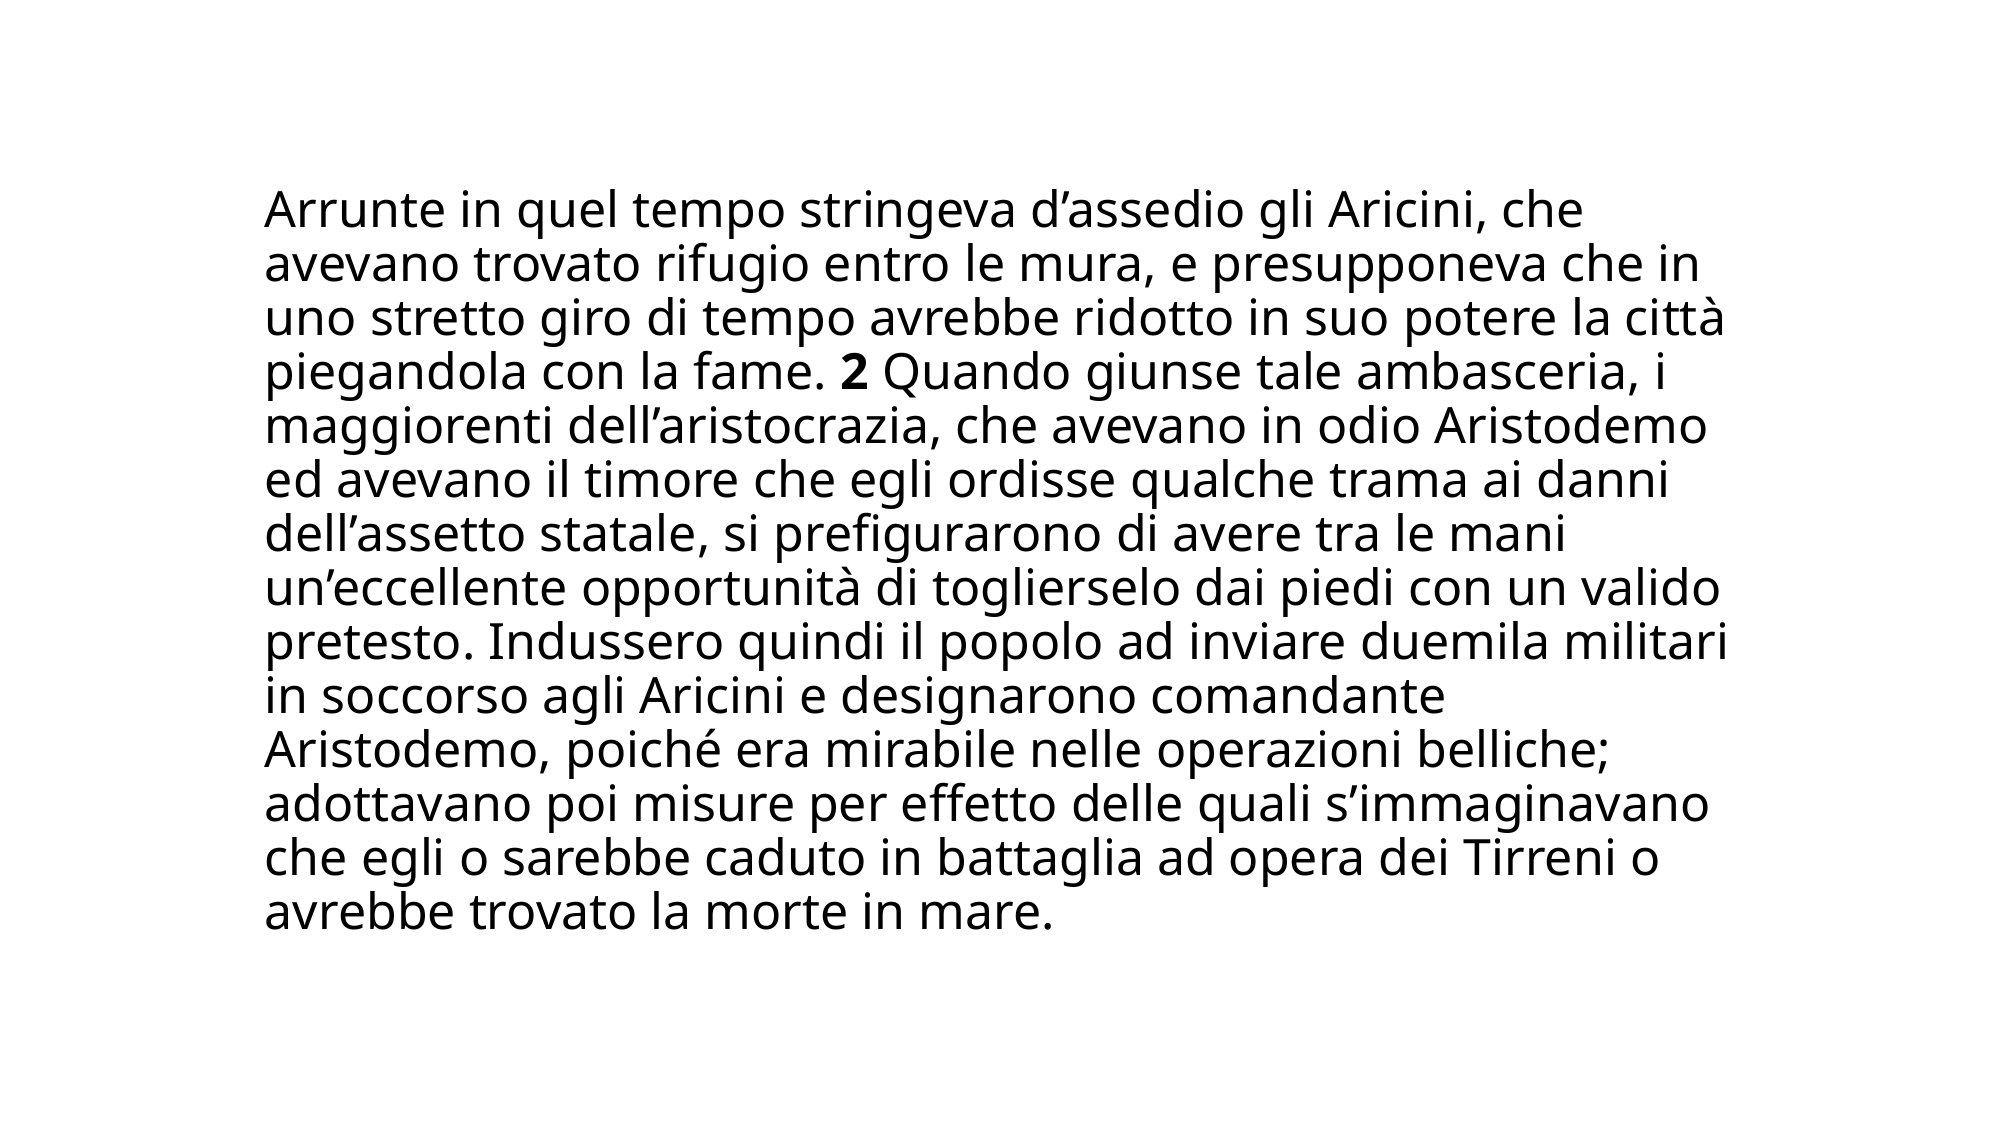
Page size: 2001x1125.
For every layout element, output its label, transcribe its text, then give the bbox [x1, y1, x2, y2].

title Arrunte in quel tempo stringeva d’assedio gli Aricini, che avevano trovato rifugio entro le mura, e presupponeva che in uno stretto giro di tempo avrebbe ridotto in suo potere la città piegandola con la fame. 2 Quando giunse tale ambasceria, i maggiorenti dell’aristocrazia, che avevano in odio Aristodemo ed avevano il timore che egli ordisse qualche trama ai danni dell’assetto statale, si prefigurarono di avere tra le mani un’eccellente opportunità di toglierselo dai piedi con un valido pretesto. Indussero quindi il popolo ad inviare duemila militari in soccorso agli Aricini e designarono comandante Aristodemo, poiché era mirabile nelle operazioni belliche; adottavano poi misure per effetto delle quali s’immaginavano che egli o sarebbe caduto in battaglia ad opera dei Tirreni o avrebbe trovato la morte in mare. [249, 0, 1750, 1125]
